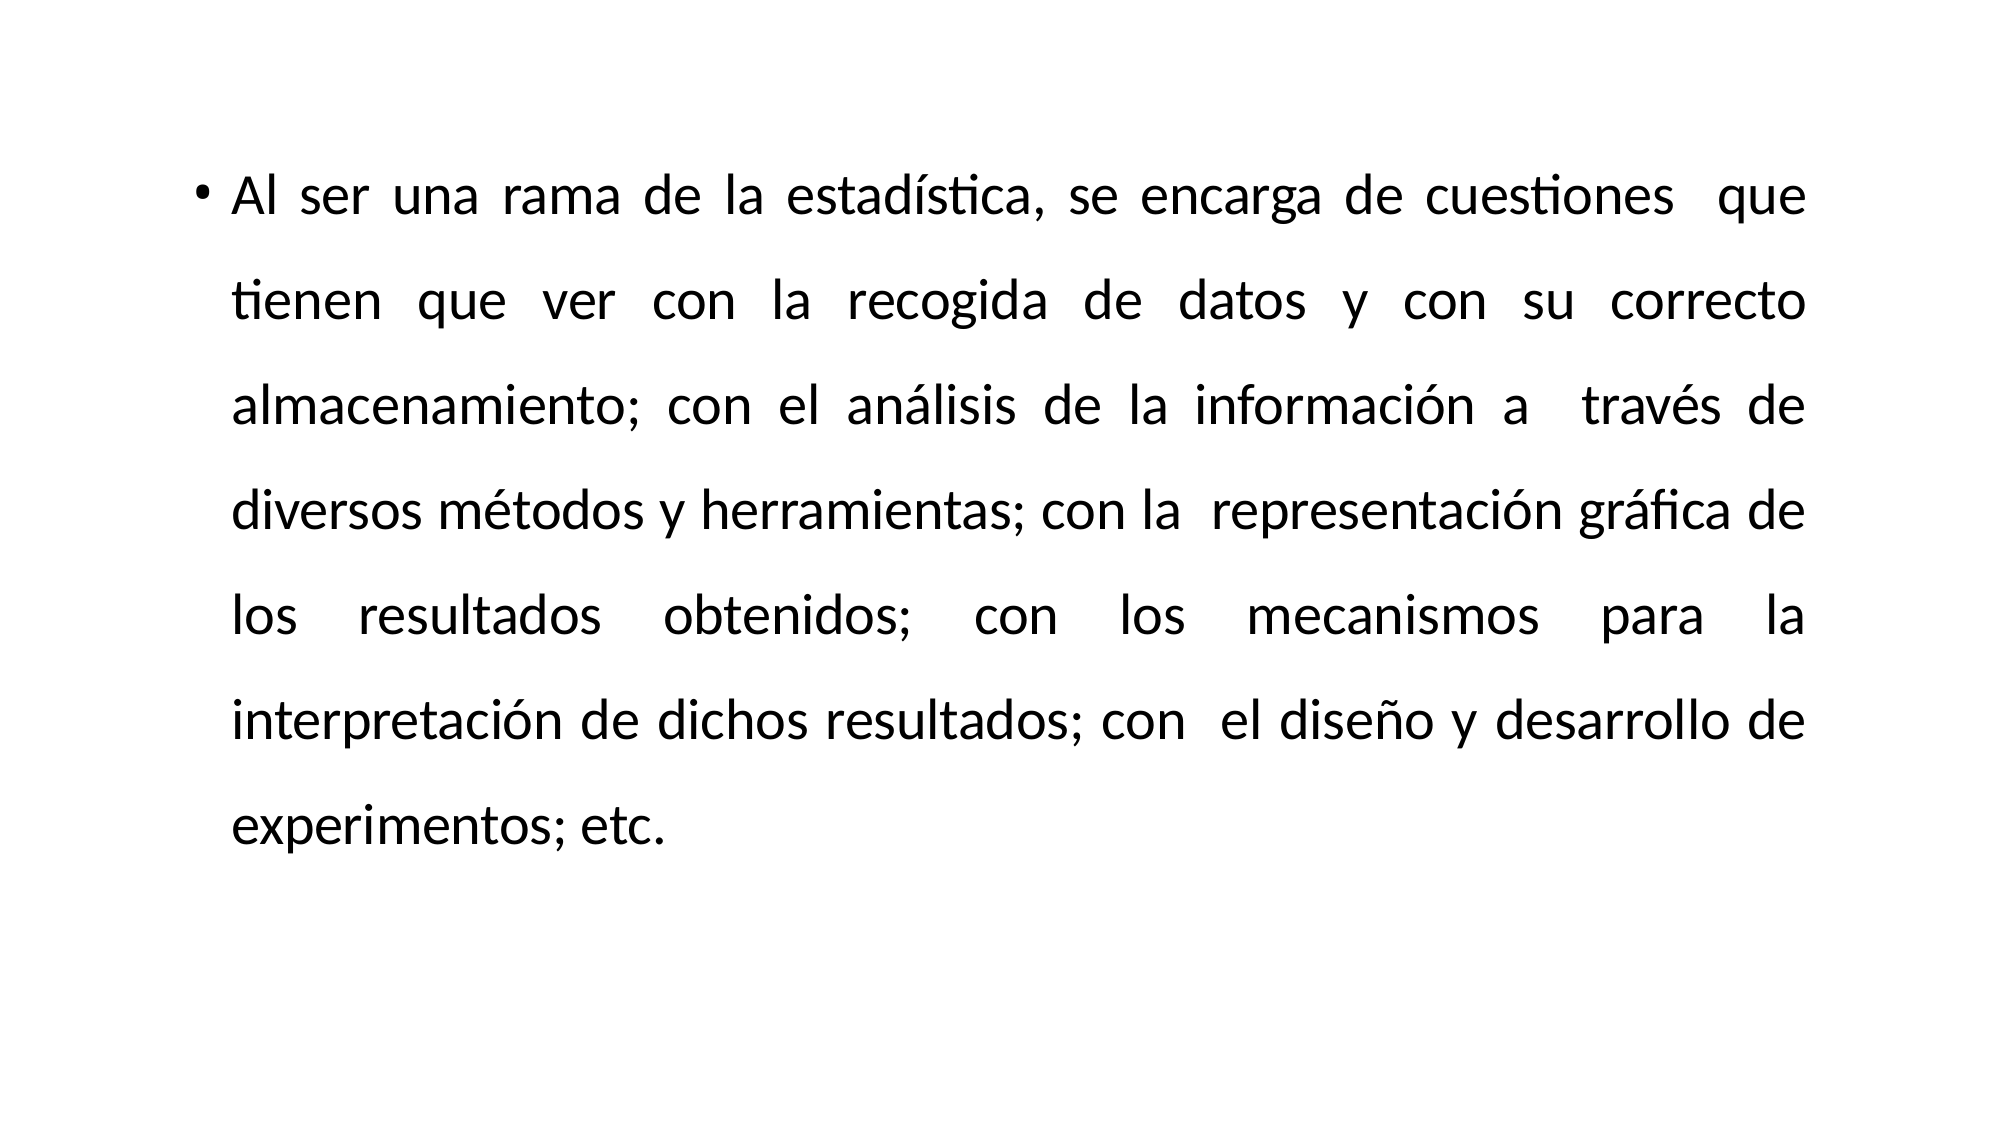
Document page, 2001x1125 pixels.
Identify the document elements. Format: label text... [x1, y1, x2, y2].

text_box Al ser una rama de la estadística, se encarga de cuestiones que tienen que ver con la recogida de datos y con su correcto almacenamiento; con el análisis de la información a través de diversos métodos y herramientas; con la representación gráfica de los resultados obtenidos; con los mecanismos para la interpretación de dichos resultados; con el diseño y desarrollo de experimentos; etc. [191, 119, 1840, 856]
